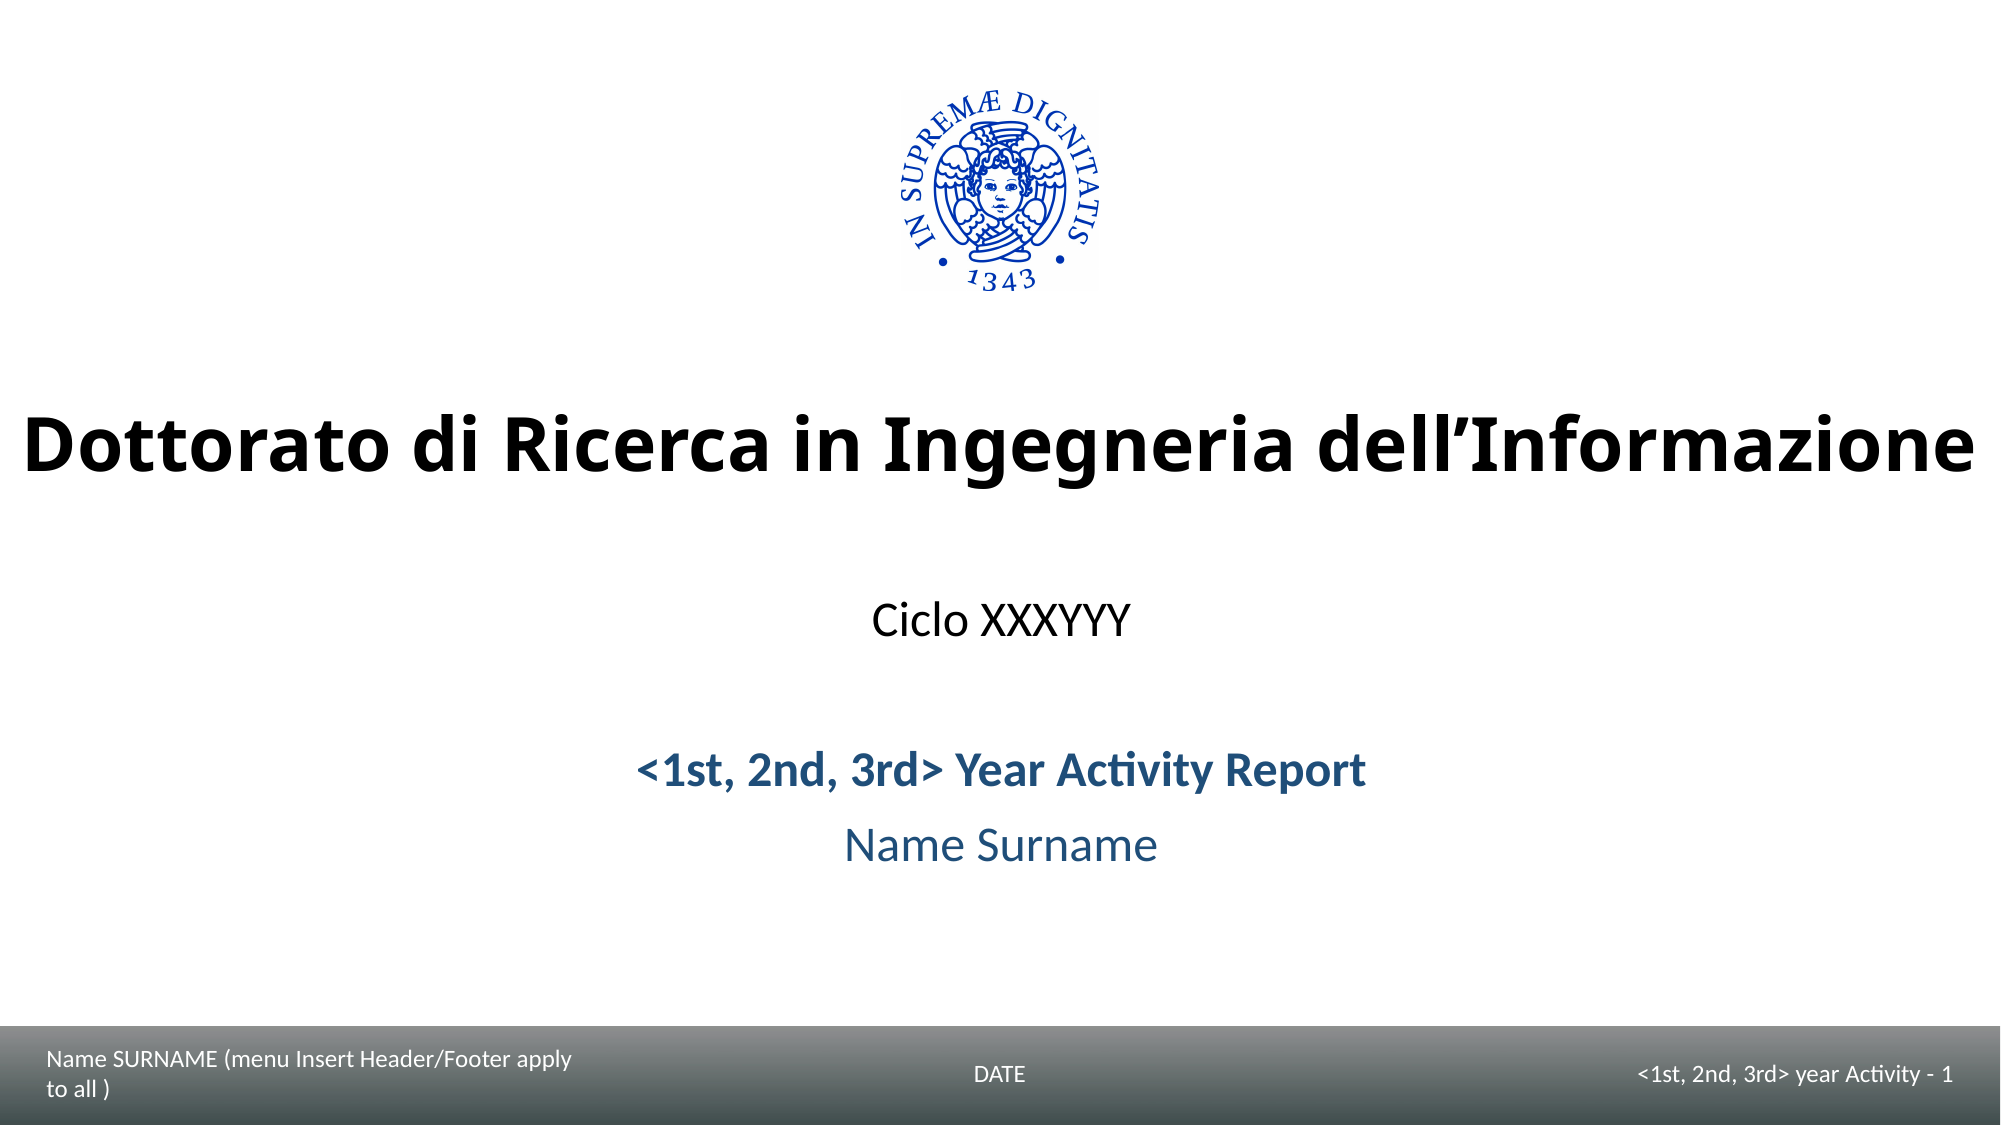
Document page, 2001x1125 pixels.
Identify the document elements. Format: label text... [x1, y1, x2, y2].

title Dottorato di Ricerca in Ingegneria dell’Informazione [0, 388, 2000, 563]
subtitle Ciclo XXXYYY <1st, 2nd, 3rd> Year Activity Report Name Surname [78, 585, 1925, 1125]
footer Name SURNAME (menu Insert Header/Footer apply to all ) [31, 1042, 611, 1103]
slide_number DATE [633, 1042, 1367, 1103]
picture [0, 0, 2001, 1125]
slide_number <1st, 2nd, 3rd> year Activity - 1 [1389, 1042, 1969, 1103]
